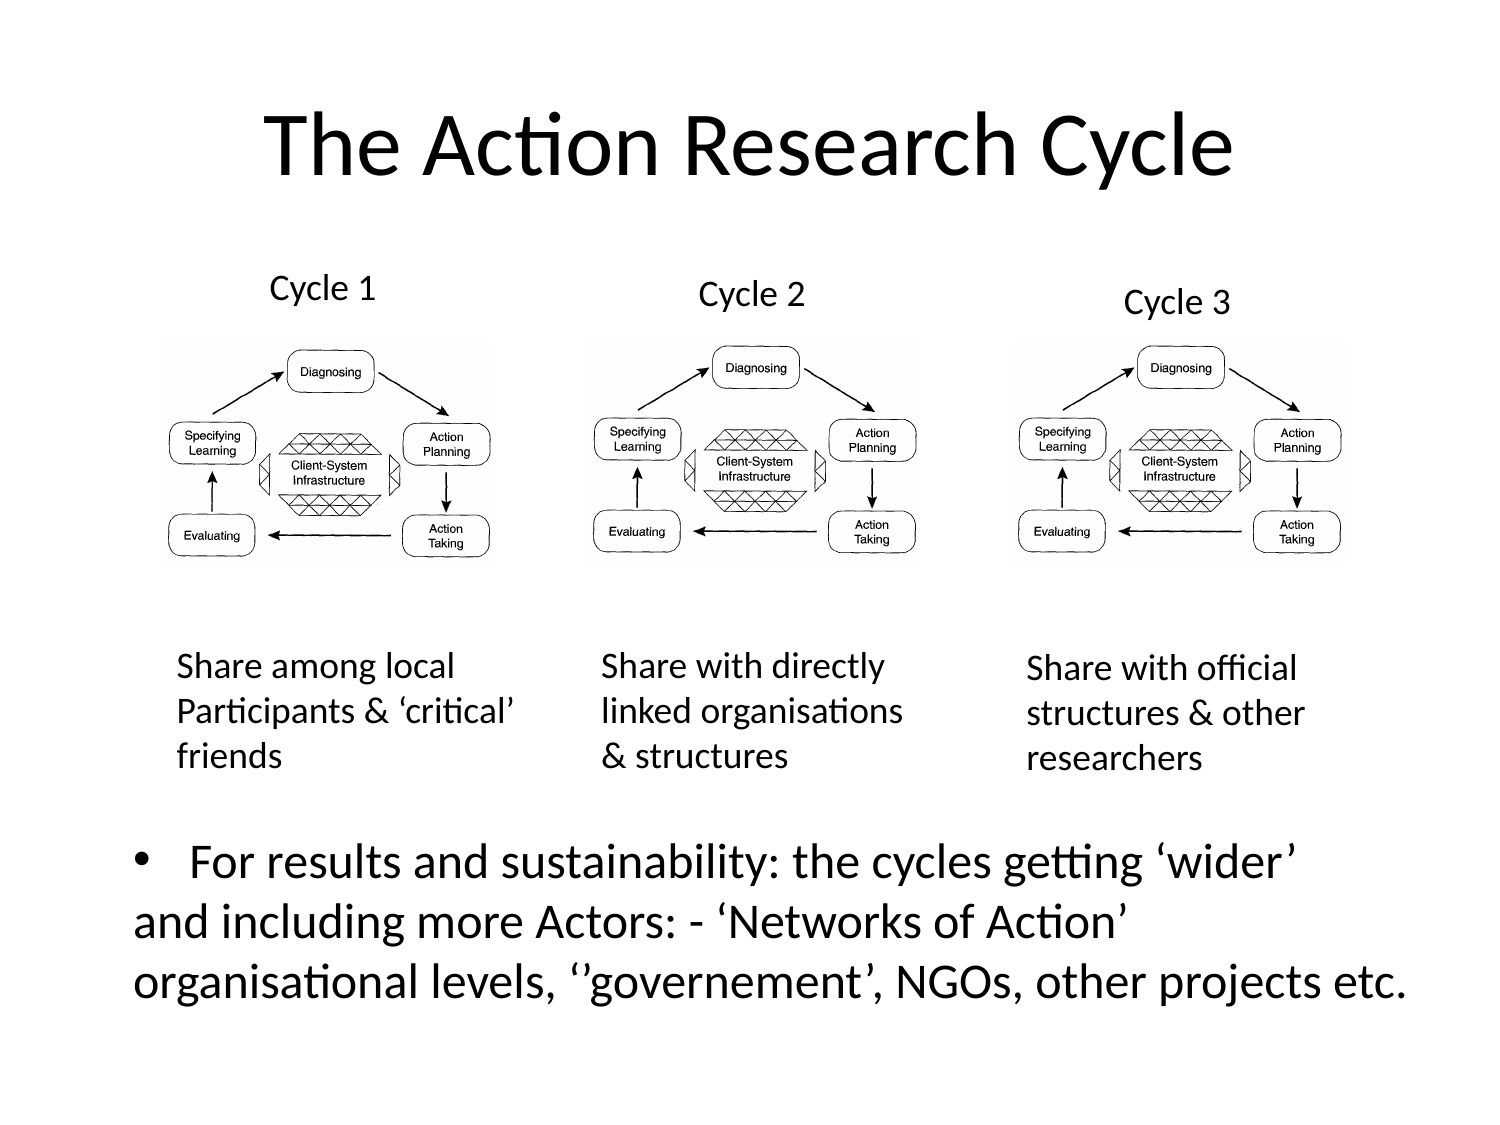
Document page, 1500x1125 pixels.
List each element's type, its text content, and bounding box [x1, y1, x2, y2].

picture [584, 337, 921, 565]
text_box Cycle 3 [1109, 269, 1246, 330]
text_box Share among local Participants & ‘critical’ friends [161, 633, 531, 784]
title The Action Research Cycle [75, 45, 1425, 233]
text_box Cycle 2 [683, 262, 821, 322]
text_box Share with official structures & other researchers [1011, 635, 1330, 785]
text_box For results and sustainability: the cycles getting ‘wider’ and including more Actors: - ‘Networks of Action’ organisational levels, ‘’governement’, NGOs, other projects etc. [118, 820, 1424, 1016]
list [159, 341, 496, 569]
text_box Cycle 1 [254, 255, 392, 315]
text_box Share with directly linked organisations & structures [586, 633, 919, 784]
picture [1009, 337, 1346, 565]
